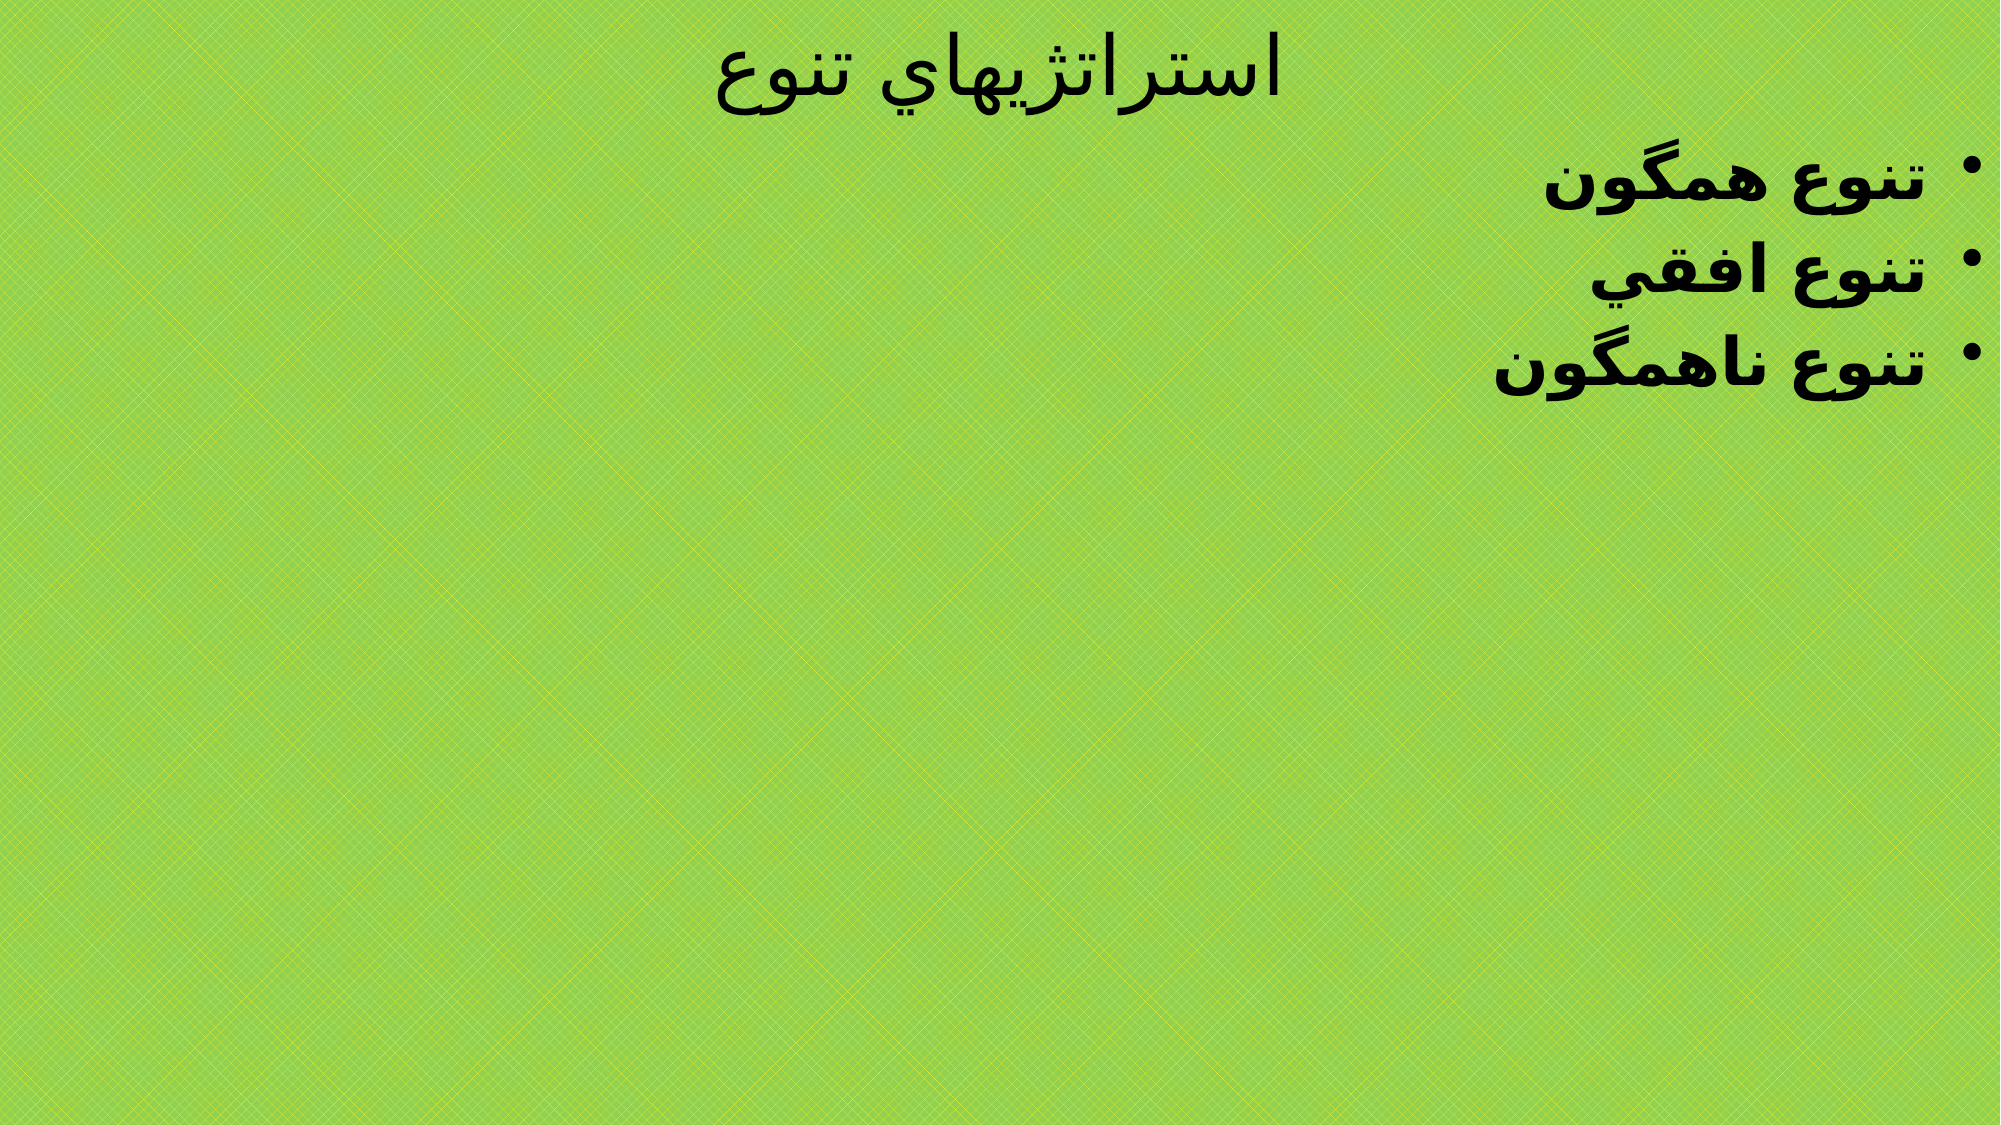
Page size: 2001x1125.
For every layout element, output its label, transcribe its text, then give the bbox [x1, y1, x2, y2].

list تنوع همگون تنوع افقي تنوع ناهمگون [300, 125, 2000, 1063]
title استراتژيهاي تنوع [0, 0, 2000, 125]
